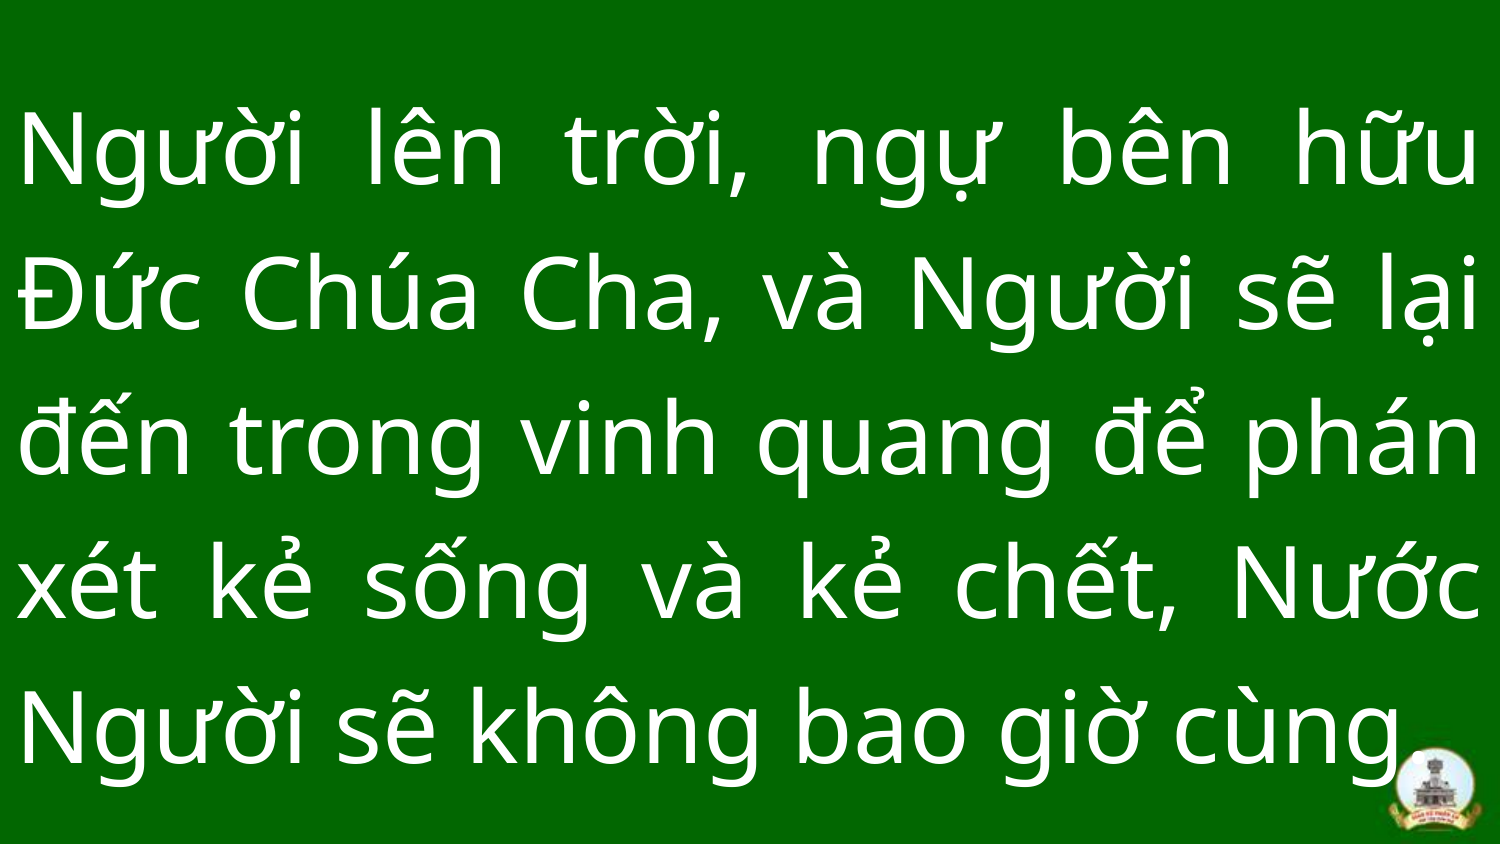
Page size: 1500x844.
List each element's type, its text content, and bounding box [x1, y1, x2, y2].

title Người lên trời, ngự bên hữu Đức Chúa Cha, và Người sẽ lại đến trong vinh quang để phán xét kẻ sống và kẻ chết, Nước Người sẽ không bao giờ cùng. [0, 0, 1500, 844]
